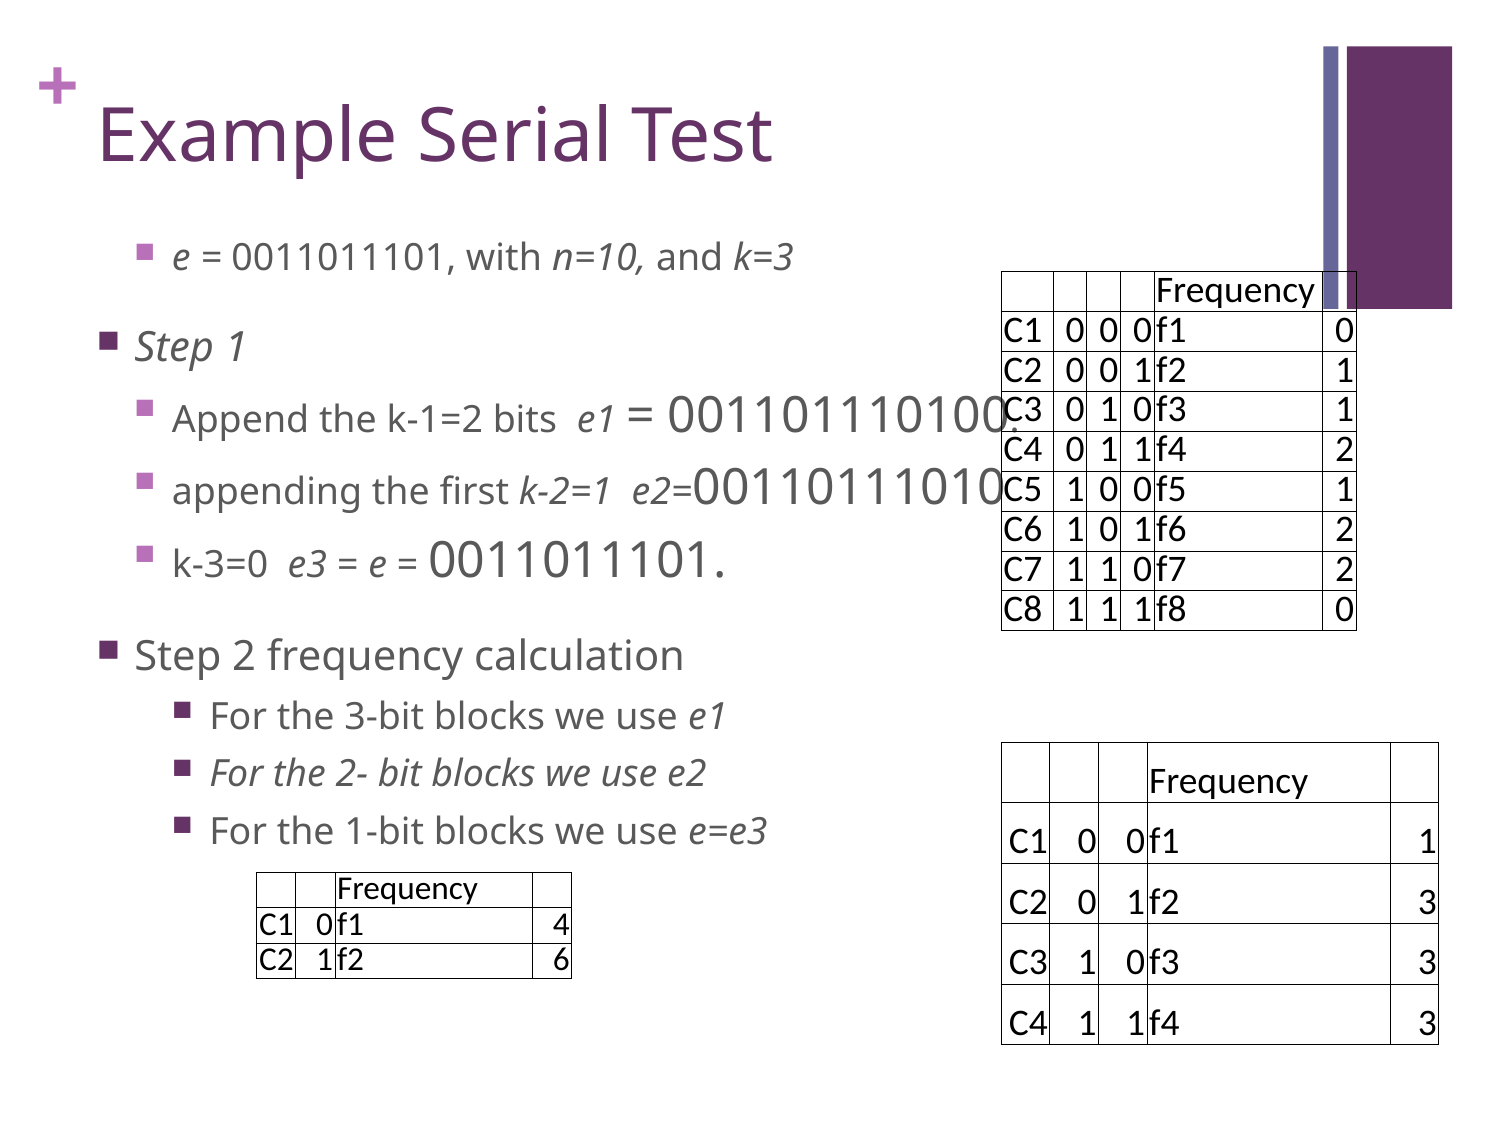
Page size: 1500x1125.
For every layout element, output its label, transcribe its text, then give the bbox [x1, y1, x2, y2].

table_cell 1 [1121, 352, 1154, 391]
table_cell 1 [1054, 472, 1086, 511]
table_cell 1 [1121, 591, 1154, 630]
table_cell 2 [1323, 432, 1356, 471]
table_header Frequency [1148, 743, 1390, 802]
table_cell 0 [1121, 552, 1154, 590]
table_cell 6 [533, 944, 571, 978]
table_header [1050, 743, 1098, 802]
table_cell 1 [1099, 864, 1147, 923]
table_header [1099, 743, 1147, 802]
table_cell 0 [1054, 312, 1086, 351]
table_header [1323, 272, 1356, 311]
table_cell 1 [1087, 591, 1120, 630]
table_cell C5 [1002, 472, 1053, 511]
table_cell f4 [1148, 985, 1390, 1044]
table_cell 1 [1087, 432, 1120, 471]
table_cell C4 [1002, 432, 1053, 471]
table_cell 0 [1323, 312, 1356, 351]
title Example Serial Test [81, 79, 1322, 225]
table_cell 1 [1054, 591, 1086, 630]
table_cell f2 [1155, 352, 1322, 391]
table_cell C8 [1002, 591, 1053, 630]
table_header [1054, 272, 1086, 311]
table_cell 1 [1121, 512, 1154, 551]
table_cell f2 [336, 944, 532, 978]
table_header [296, 873, 335, 907]
table_cell 3 [1391, 985, 1438, 1044]
table_cell 0 [1050, 864, 1098, 923]
list e = 0011011101, with n=10, and k=3 Step 1 Append the k-1=2 bits e1 = 001101110100. appending the first k-2=1 e2=00110111010 k-3=0 e3 = e = 0011011101. Step 2 frequency calculation For the 3-bit blocks we use e1 For the 2- bit blocks we use e2 For the 1-bit blocks we use e=e3 [81, 225, 1322, 1005]
table_header [1087, 272, 1120, 311]
table_cell C1 [1002, 803, 1049, 863]
table_cell f3 [1155, 392, 1322, 431]
table_cell 3 [1391, 864, 1438, 923]
table_cell C7 [1002, 552, 1053, 590]
table_cell C3 [1002, 392, 1053, 431]
table_cell 0 [1050, 803, 1098, 863]
table_cell f1 [1155, 312, 1322, 351]
table_cell 1 [1050, 985, 1098, 1044]
table_cell 0 [1054, 432, 1086, 471]
table_cell 1 [1323, 472, 1356, 511]
table_cell 1 [1050, 924, 1098, 984]
table_cell 0 [1323, 591, 1356, 630]
table_cell f5 [1155, 472, 1322, 511]
table_header [1121, 272, 1154, 311]
table_cell 0 [1087, 512, 1120, 551]
table_cell f7 [1155, 552, 1322, 590]
table_cell 0 [296, 908, 335, 943]
table_cell f1 [336, 908, 532, 943]
table_header [1002, 743, 1049, 802]
table_header Frequency [336, 873, 532, 907]
table_cell f2 [1148, 864, 1390, 923]
table_cell 1 [1323, 392, 1356, 431]
table_cell 1 [296, 944, 335, 978]
table_cell 0 [1121, 312, 1154, 351]
table_cell 1 [1099, 985, 1147, 1044]
table_cell 1 [1054, 552, 1086, 590]
table_cell 0 [1099, 924, 1147, 984]
table_header Frequency [1155, 272, 1322, 311]
table_cell 1 [1391, 803, 1438, 863]
table_cell f3 [1148, 924, 1390, 984]
table_cell C1 [257, 908, 295, 943]
table_cell 0 [1121, 472, 1154, 511]
table_header [1391, 743, 1438, 802]
table_cell f4 [1155, 432, 1322, 471]
table_cell 4 [533, 908, 571, 943]
table_cell 0 [1087, 352, 1120, 391]
table_cell f6 [1155, 512, 1322, 551]
table_cell C2 [1002, 352, 1053, 391]
table_cell 0 [1054, 352, 1086, 391]
table_cell 0 [1054, 392, 1086, 431]
table_cell C3 [1002, 924, 1049, 984]
table_cell 1 [1087, 552, 1120, 590]
table_cell 0 [1087, 312, 1120, 351]
table_cell 0 [1087, 472, 1120, 511]
table_cell C1 [1002, 312, 1053, 351]
table_cell C4 [1002, 985, 1049, 1044]
table_cell 1 [1054, 512, 1086, 551]
table_cell f1 [1148, 803, 1390, 863]
table_header [1002, 272, 1053, 311]
table_cell 3 [1391, 924, 1438, 984]
table_cell 0 [1099, 803, 1147, 863]
table_cell 1 [1323, 352, 1356, 391]
table_cell f8 [1155, 591, 1322, 630]
table_cell 2 [1323, 552, 1356, 590]
table_cell 1 [1121, 432, 1154, 471]
table_cell 0 [1121, 392, 1154, 431]
table_cell C2 [1002, 864, 1049, 923]
table_header [257, 873, 295, 907]
table_header [533, 873, 571, 907]
table_cell C6 [1002, 512, 1053, 551]
table_cell 1 [1087, 392, 1120, 431]
table_cell 2 [1323, 512, 1356, 551]
table_cell C2 [257, 944, 295, 978]
